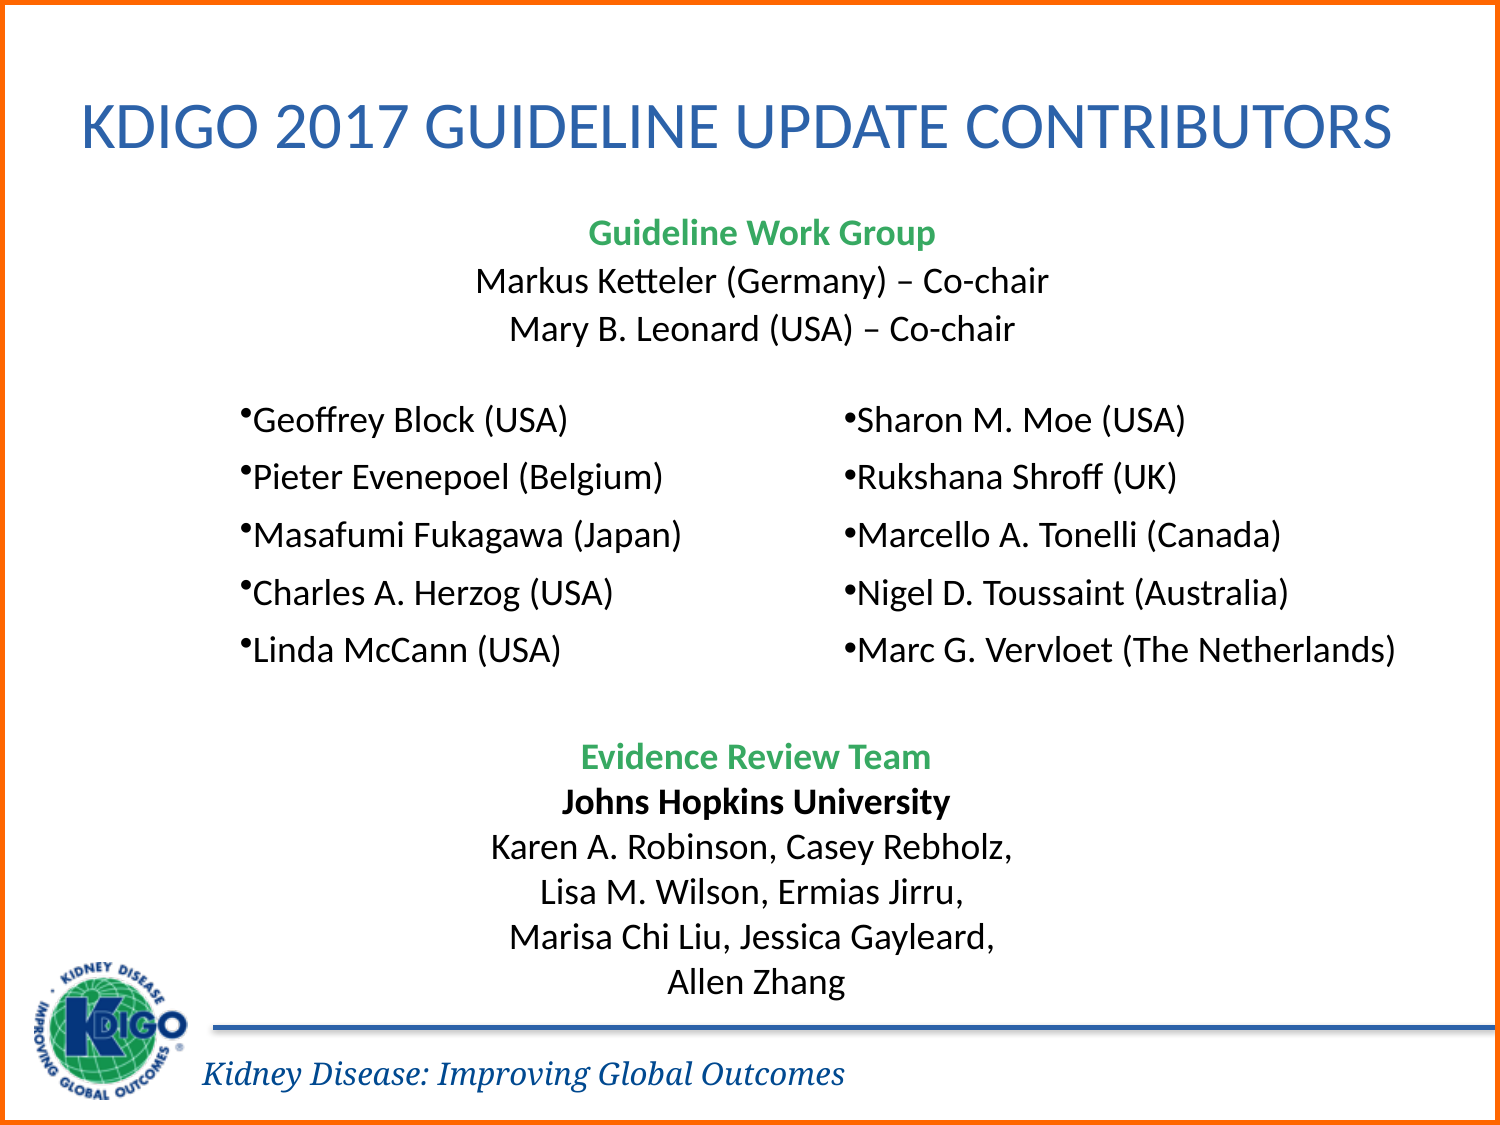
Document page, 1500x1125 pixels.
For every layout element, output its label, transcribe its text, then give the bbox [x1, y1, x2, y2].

list Geoffrey Block (USA) Pieter Evenepoel (Belgium) Masafumi Fukagawa (Japan) Charles A. Herzog (USA) Linda McCann (USA) Sharon M. Moe (USA) Rukshana Shroff (UK) Marcello A. Tonelli (Canada) Nigel D. Toussaint (Australia) Marc G. Vervloet (The Netherlands) [225, 387, 1463, 688]
picture [34, 962, 188, 1100]
text_box Evidence Review Team Johns Hopkins University Karen A. Robinson, Casey Rebholz, Lisa M. Wilson, Ermias Jirru, Marisa Chi Liu, Jessica Gayleard, Allen Zhang [106, 724, 1407, 1010]
text_box Guideline Work Group Markus Ketteler (Germany) – Co-chair Mary B. Leonard (USA) – Co-chair [112, 205, 1413, 357]
title KDIGO 2017 Guideline Update Contributors [0, 75, 1475, 263]
